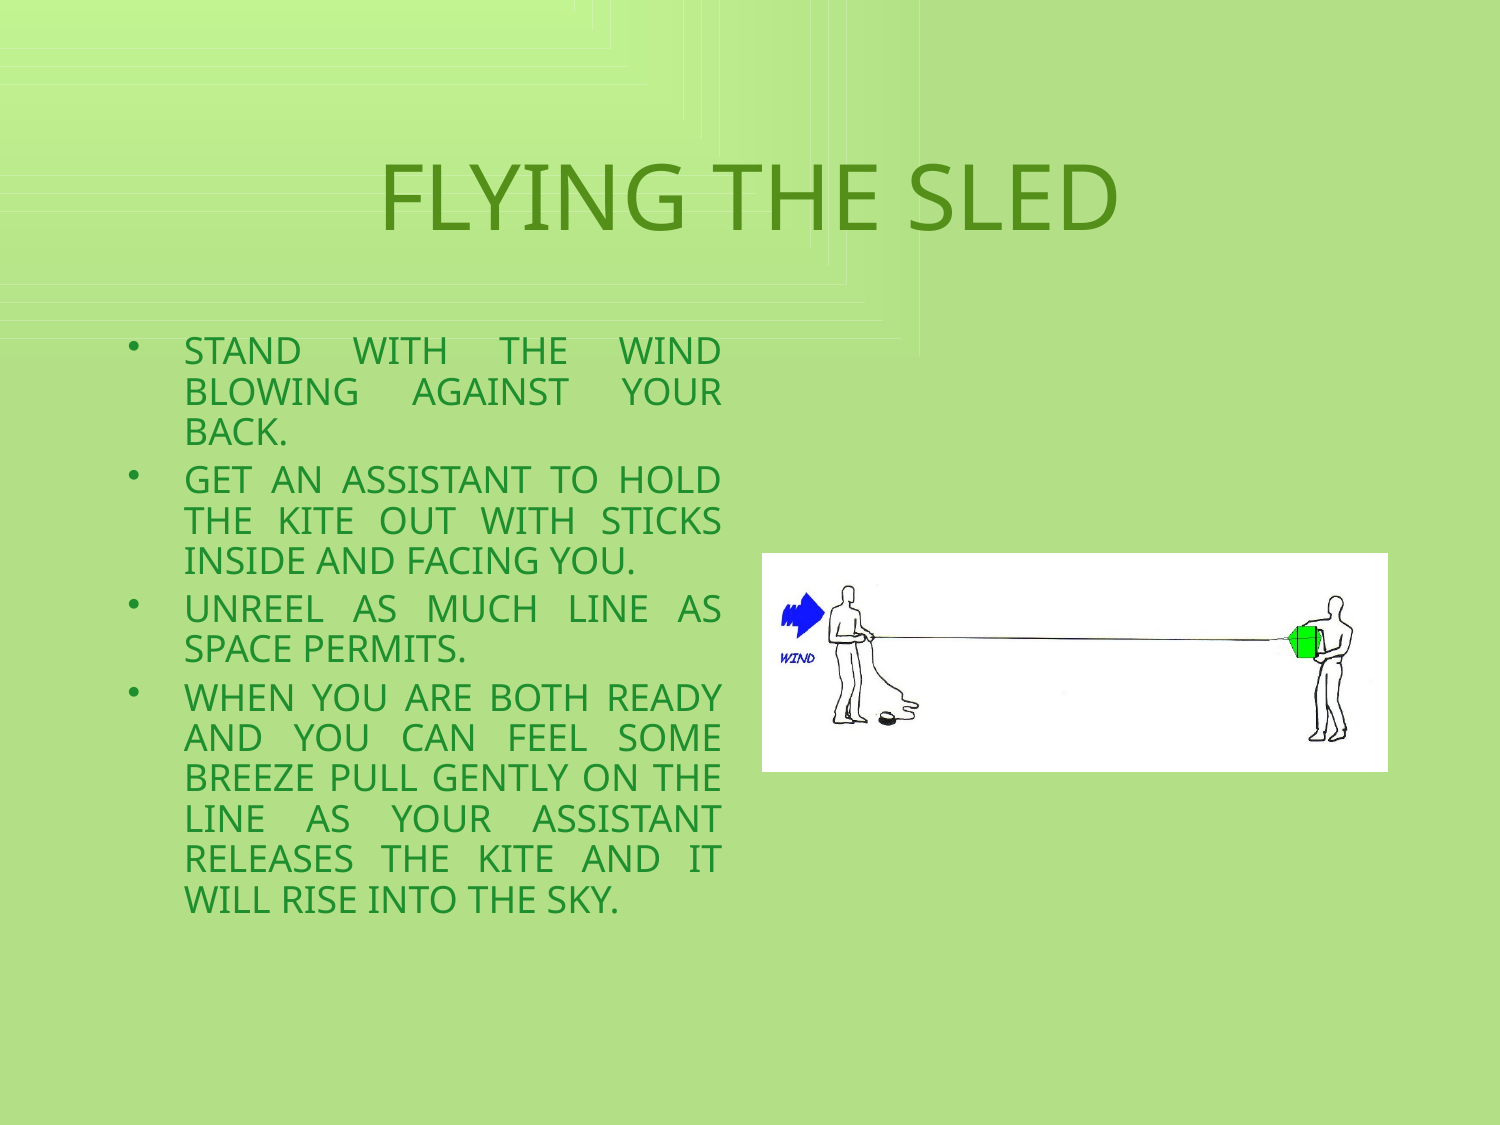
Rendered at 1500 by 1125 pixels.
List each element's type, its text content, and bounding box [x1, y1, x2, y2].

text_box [762, 553, 1388, 772]
title FLYING THE SLED [112, 99, 1388, 288]
list STAND WITH THE WIND BLOWING AGAINST YOUR BACK. GET AN ASSISTANT TO HOLD THE KITE OUT WITH STICKS INSIDE AND FACING YOU. UNREEL AS MUCH LINE AS SPACE PERMITS. WHEN YOU ARE BOTH READY AND YOU CAN FEEL SOME BREEZE PULL GENTLY ON THE LINE AS YOUR ASSISTANT RELEASES THE KITE AND IT WILL RISE INTO THE SKY. [112, 324, 738, 1000]
